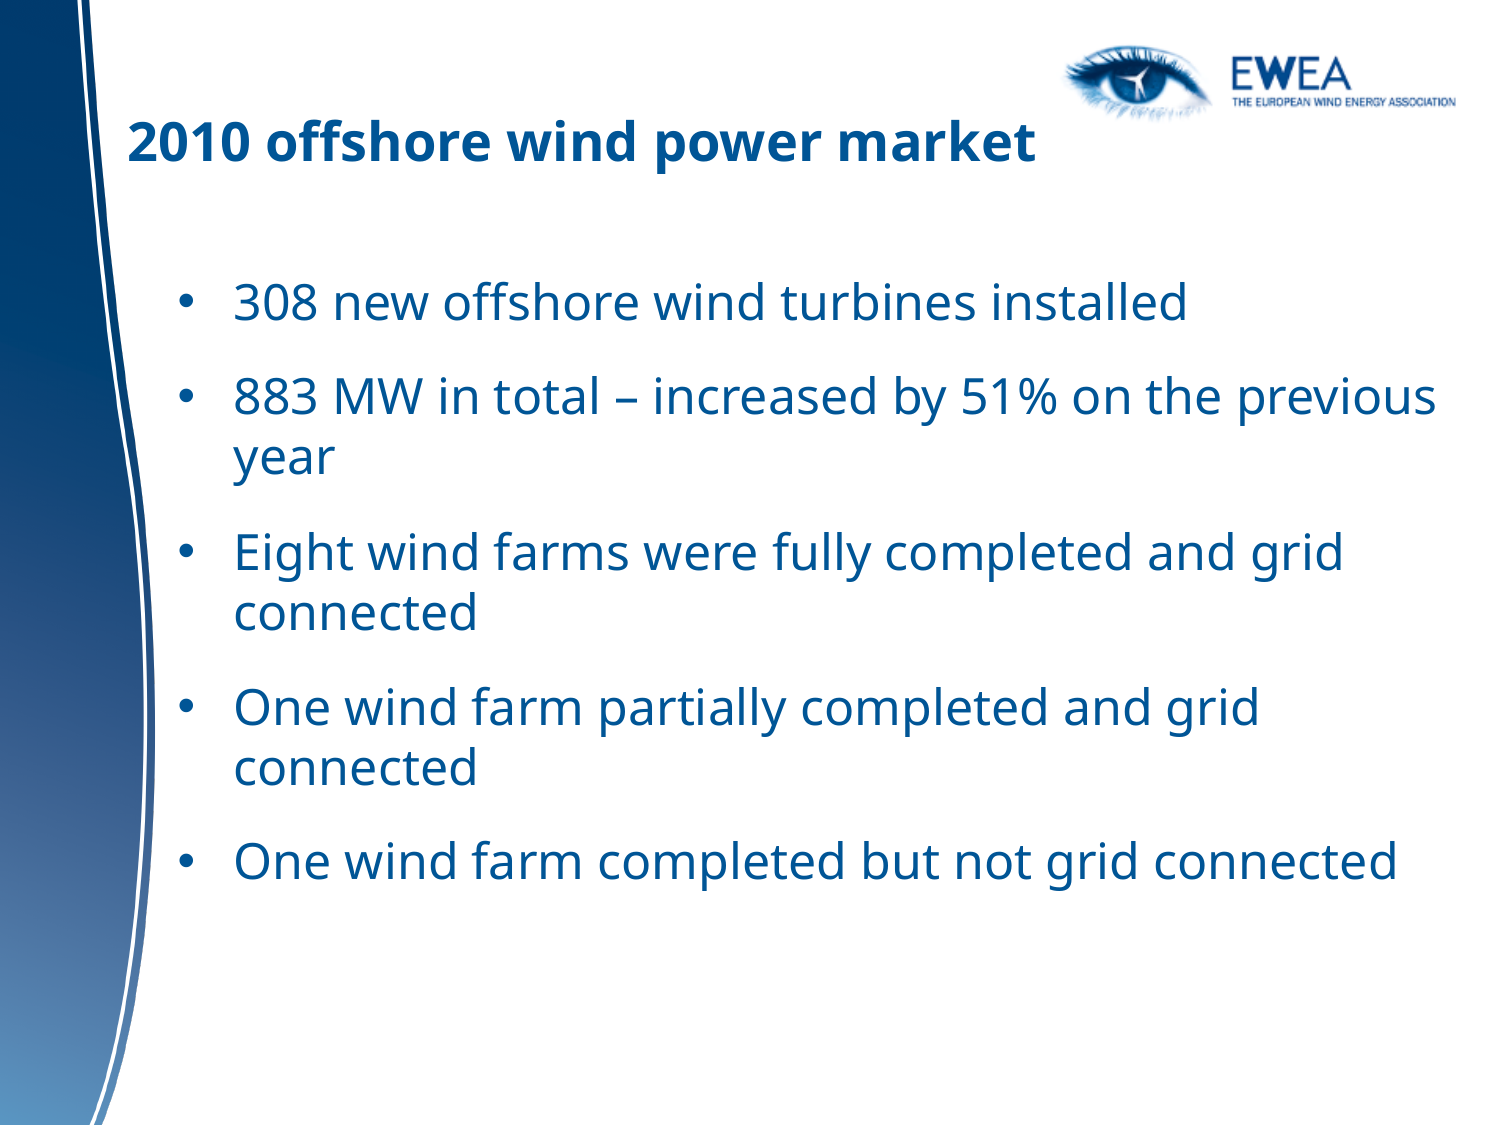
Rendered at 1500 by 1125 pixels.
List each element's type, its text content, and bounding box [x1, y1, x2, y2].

list 308 new offshore wind turbines installed 883 MW in total – increased by 51% on the previous year Eight wind farms were fully completed and grid connected One wind farm partially completed and grid connected One wind farm completed but not grid connected [162, 262, 1463, 1005]
picture [1037, 24, 1481, 136]
picture [0, 0, 175, 1125]
title 2010 offshore wind power market [112, 99, 1463, 288]
